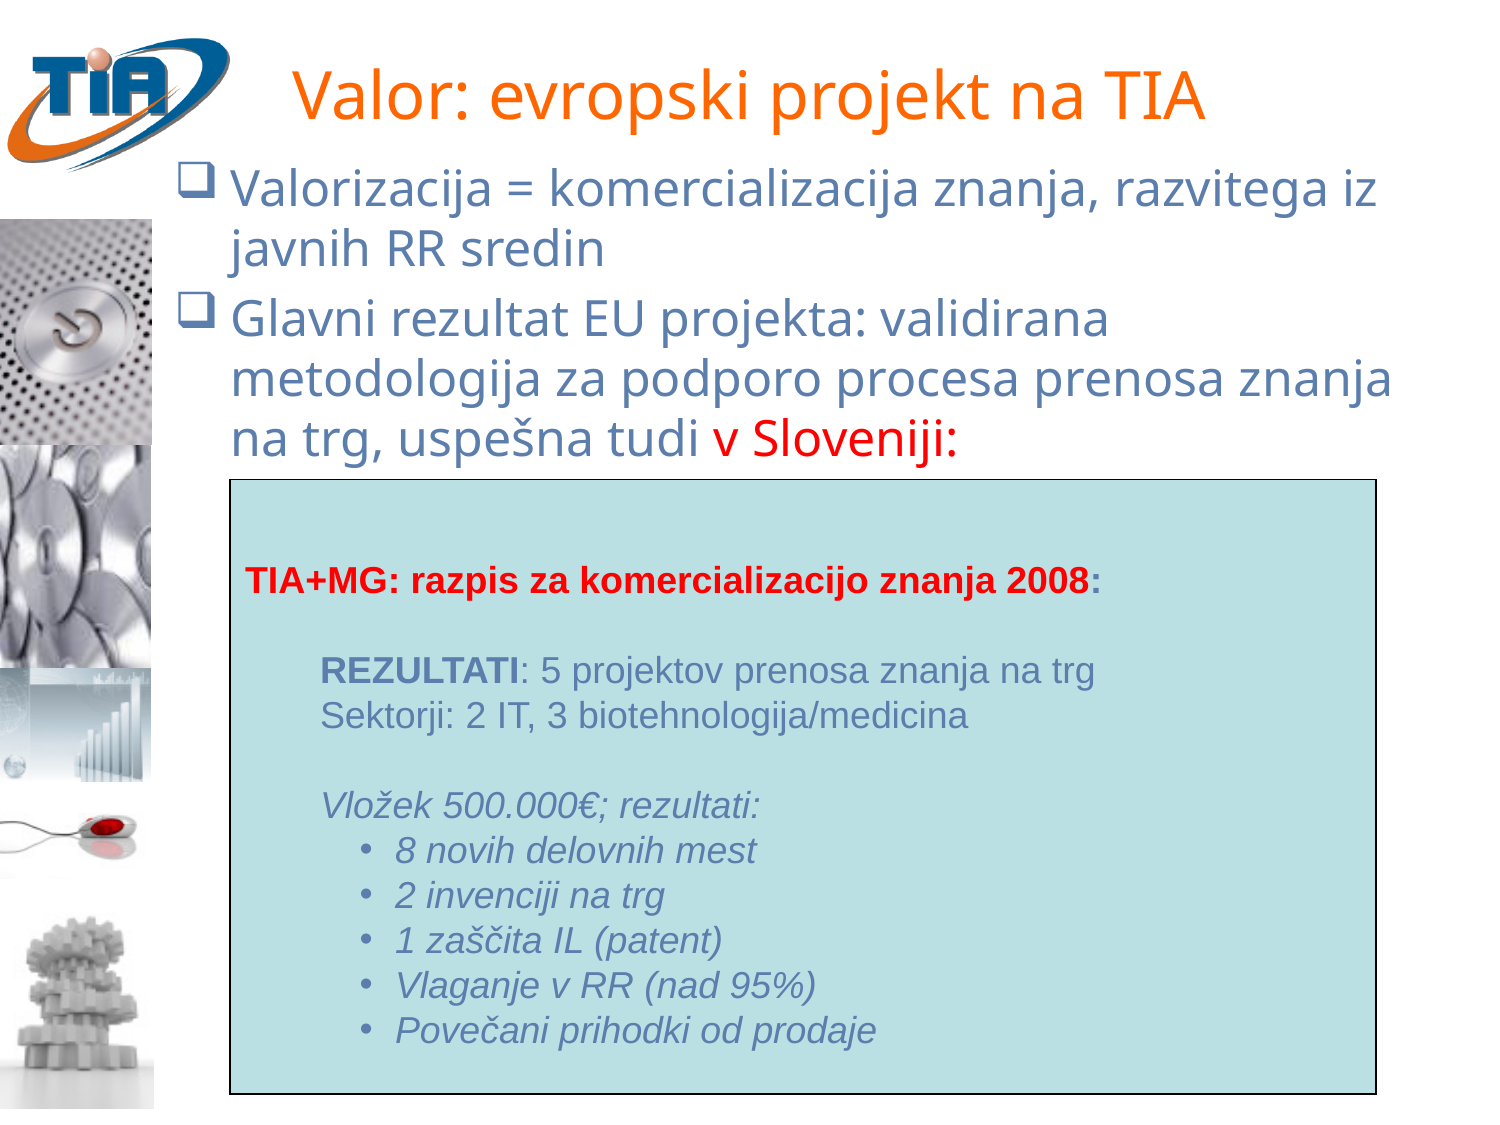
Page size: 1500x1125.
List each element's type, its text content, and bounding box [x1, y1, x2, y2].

list Valorizacija = komercializacija znanja, razvitega iz javnih RR sredin Glavni rezultat EU projekta: validirana metodologija za podporo procesa prenosa znanja na trg, uspešna tudi v Sloveniji: [159, 148, 1448, 1091]
title Valor: evropski projekt na TIA [75, 45, 1425, 141]
text_box TIA+MG: razpis za komercializacijo znanja 2008: REZULTATI: 5 projektov prenosa znanja na trg Sektorji: 2 IT, 3 biotehnologija/medicina Vložek 500.000€; rezultati: 8 novih delovnih mest 2 invenciji na trg 1 zaščita IL (patent) Vlaganje v RR (nad 95%) Povečani prihodki od prodaje [230, 479, 1376, 1094]
picture [2, 32, 233, 176]
picture [0, 219, 154, 1109]
